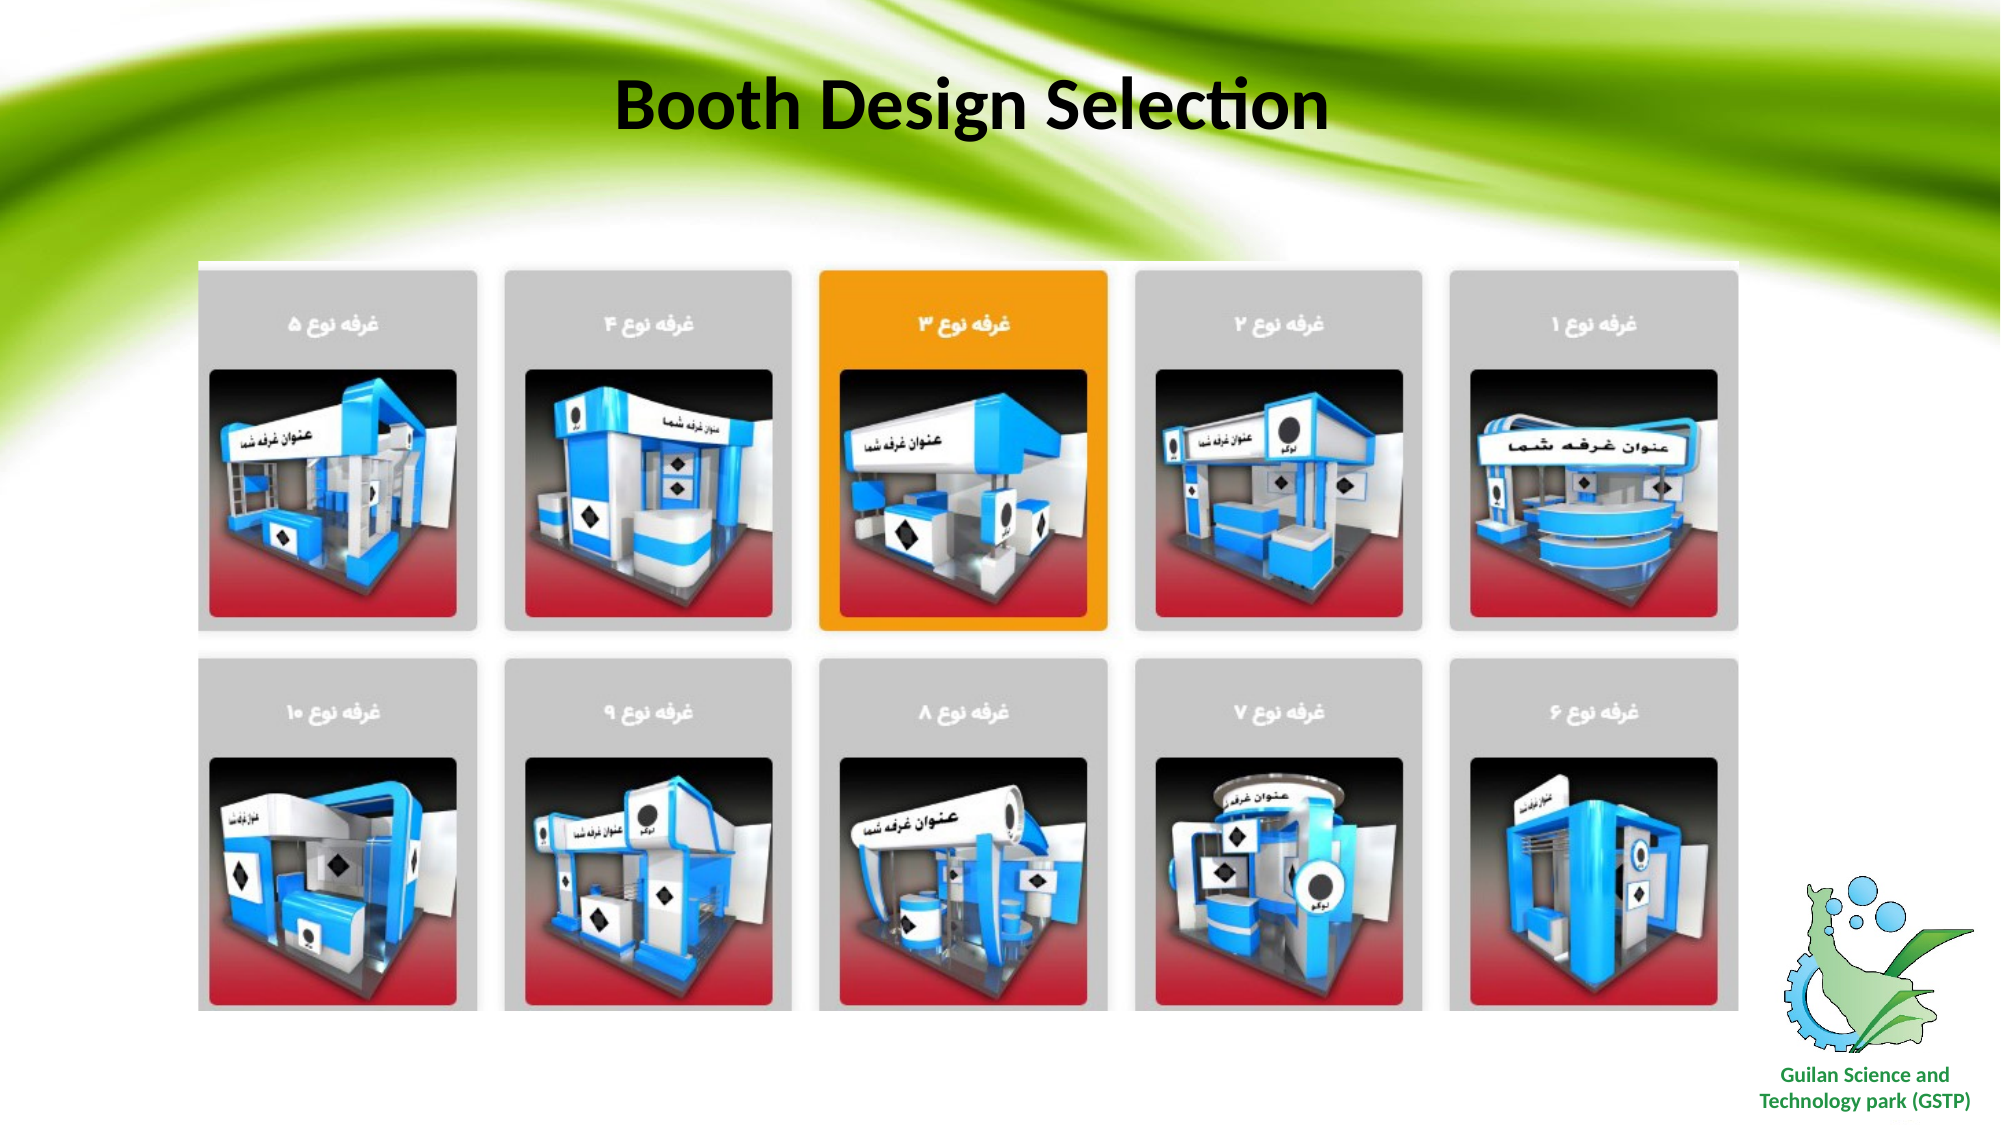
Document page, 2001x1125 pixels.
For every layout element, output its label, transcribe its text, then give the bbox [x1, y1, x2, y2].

picture [0, 0, 2001, 1125]
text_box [1740, 870, 1992, 1125]
text_box Booth Design Selection [599, 36, 1426, 162]
